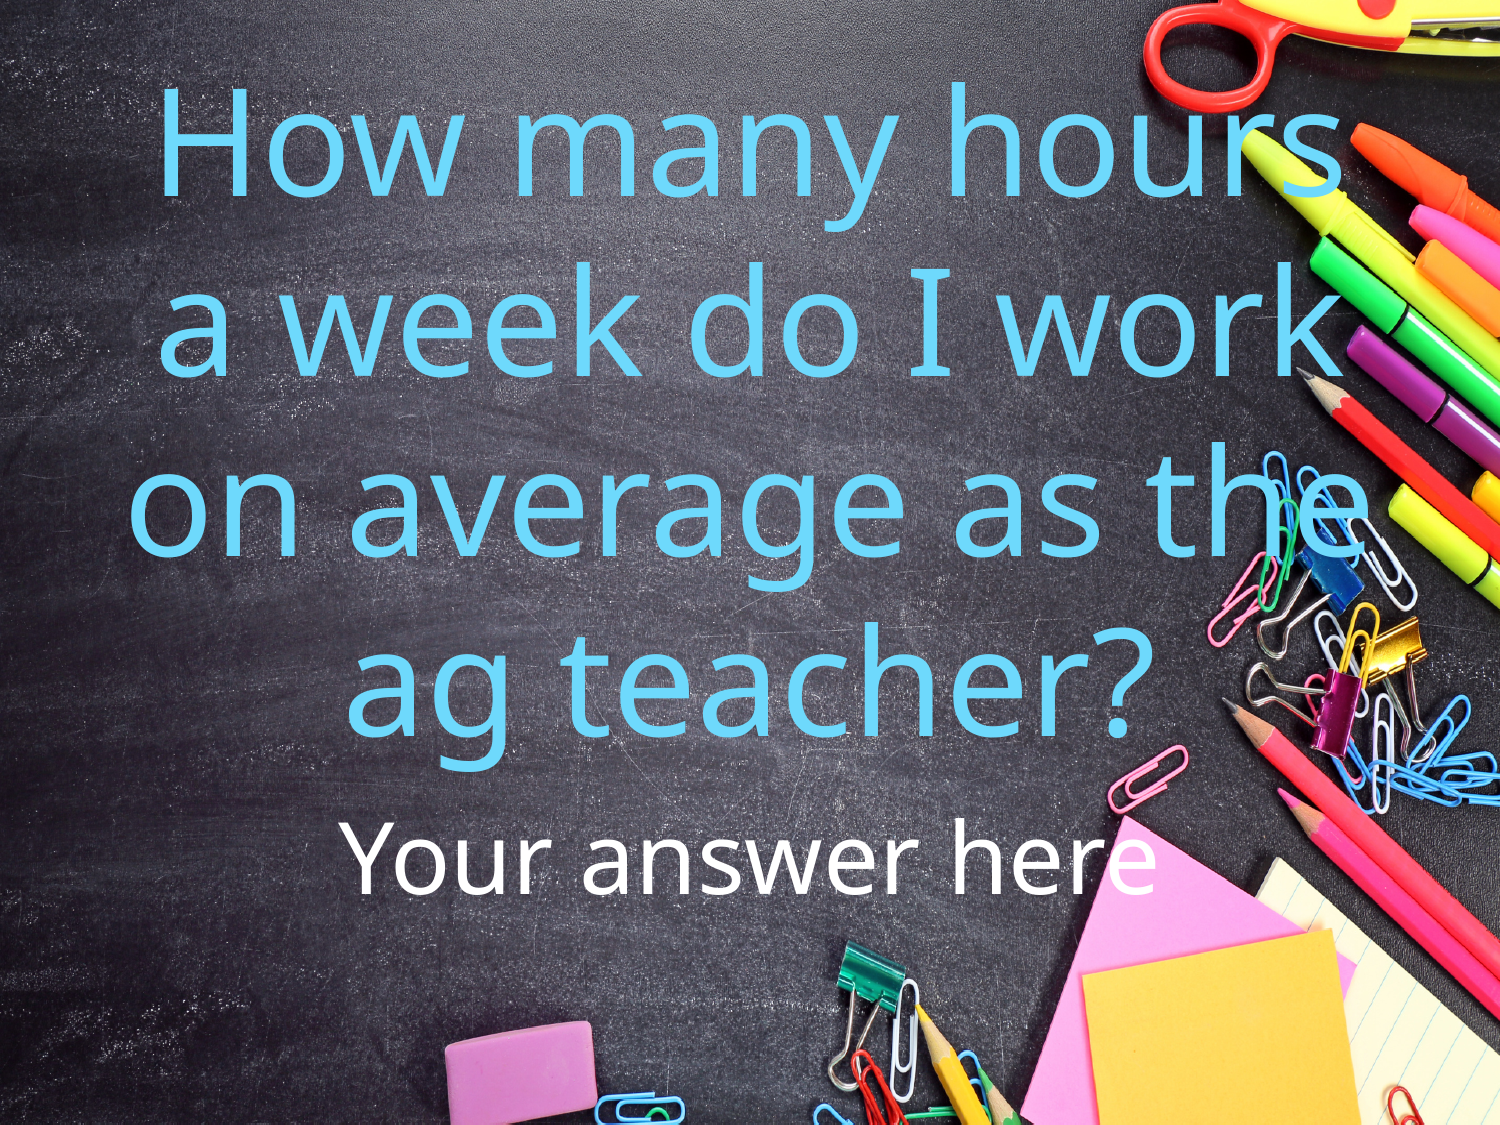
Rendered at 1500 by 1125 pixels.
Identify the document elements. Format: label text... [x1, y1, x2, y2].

picture [0, 0, 1500, 1125]
title How many hours a week do I work on average as the ag teacher? [75, 312, 1425, 500]
list Your answer here [75, 787, 1425, 1005]
